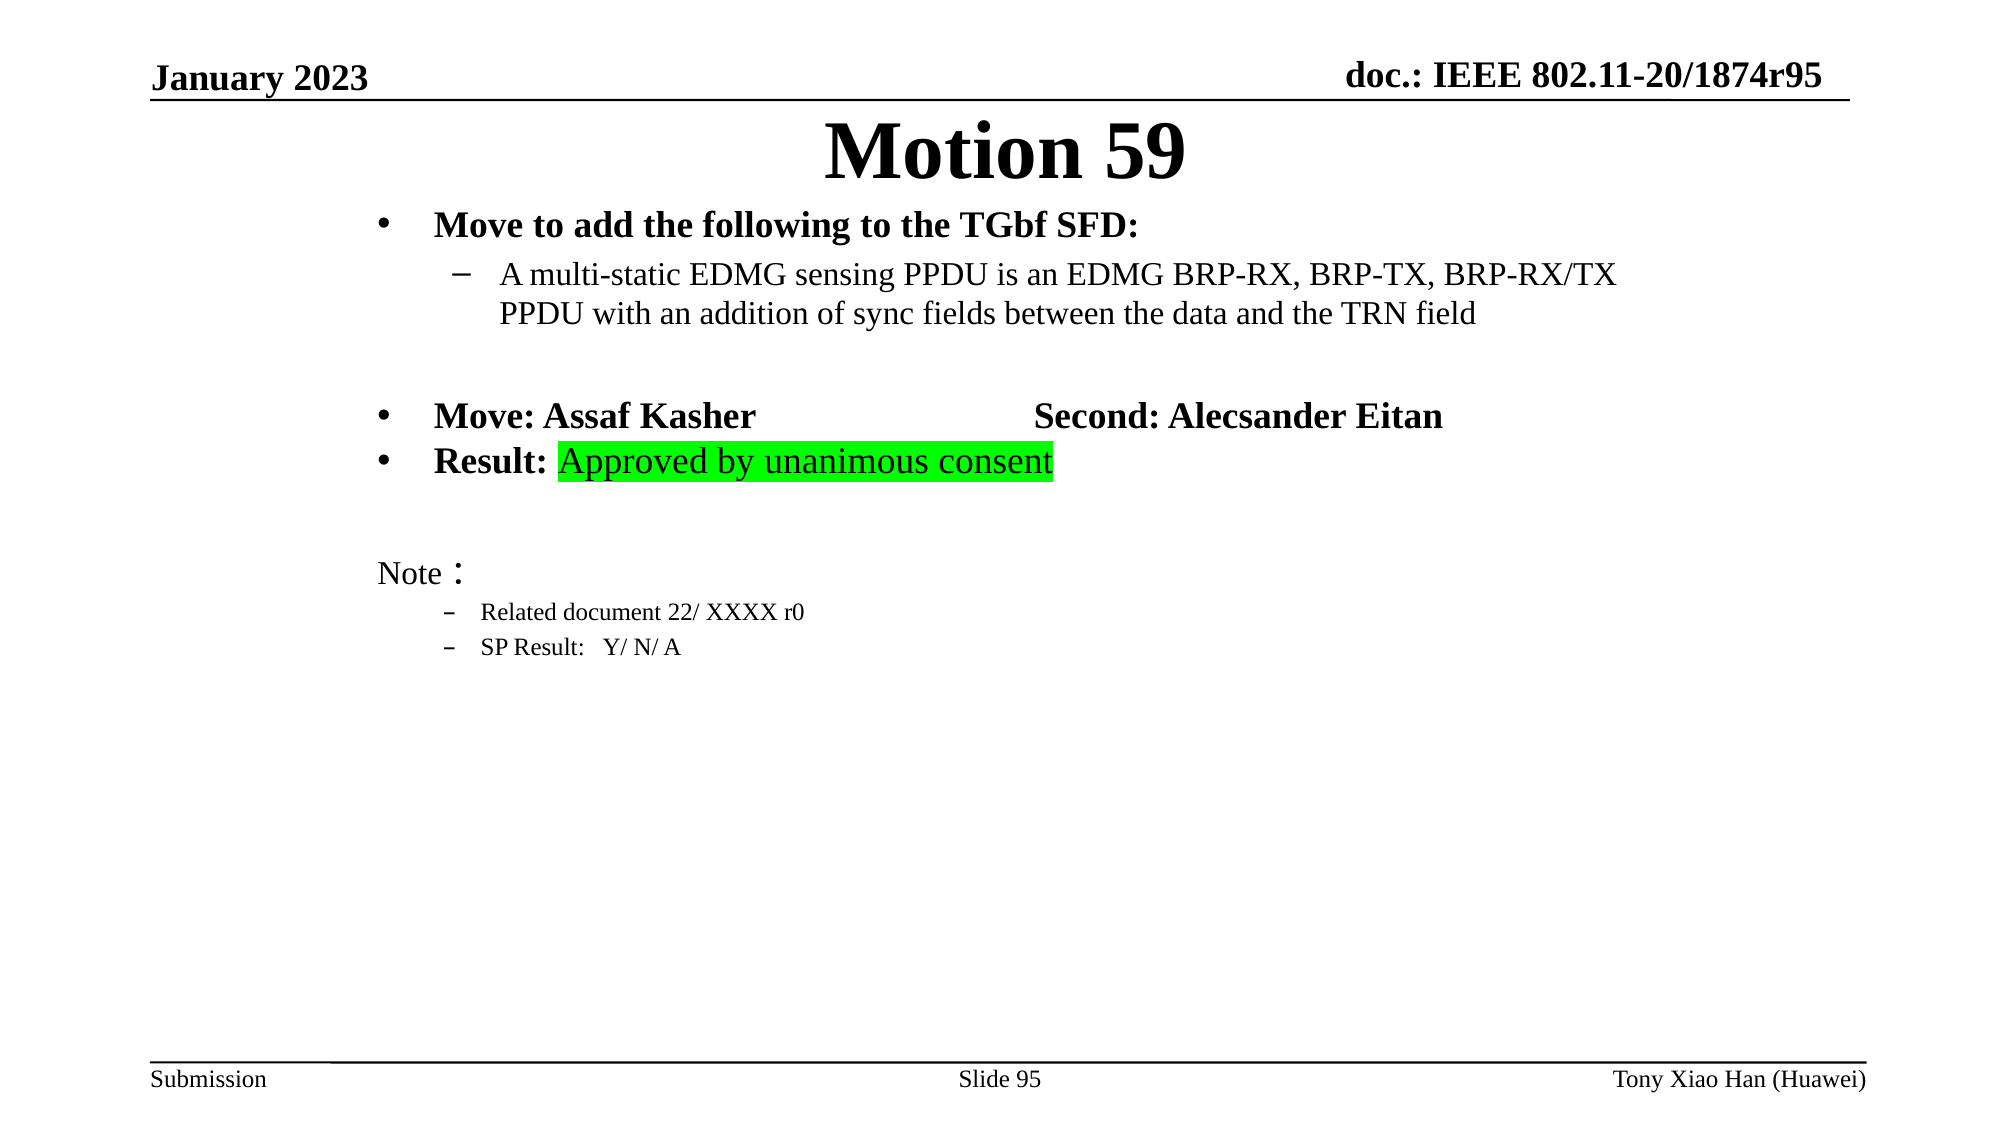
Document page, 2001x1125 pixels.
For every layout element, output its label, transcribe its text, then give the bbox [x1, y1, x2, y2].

text_box Move to add the following to the TGbf SFD: A multi-static EDMG sensing PPDU is an EDMG BRP-RX, BRP-TX, BRP-RX/TX PPDU with an addition of sync fields between the data and the TRN field Move: Assaf Kasher Second: Alecsander Eitan Result: Approved by unanimous consent Note： Related document 22/ XXXX r0 SP Result: Y/ N/ A [362, 162, 1638, 850]
text_box Motion 59 [368, 87, 1644, 225]
